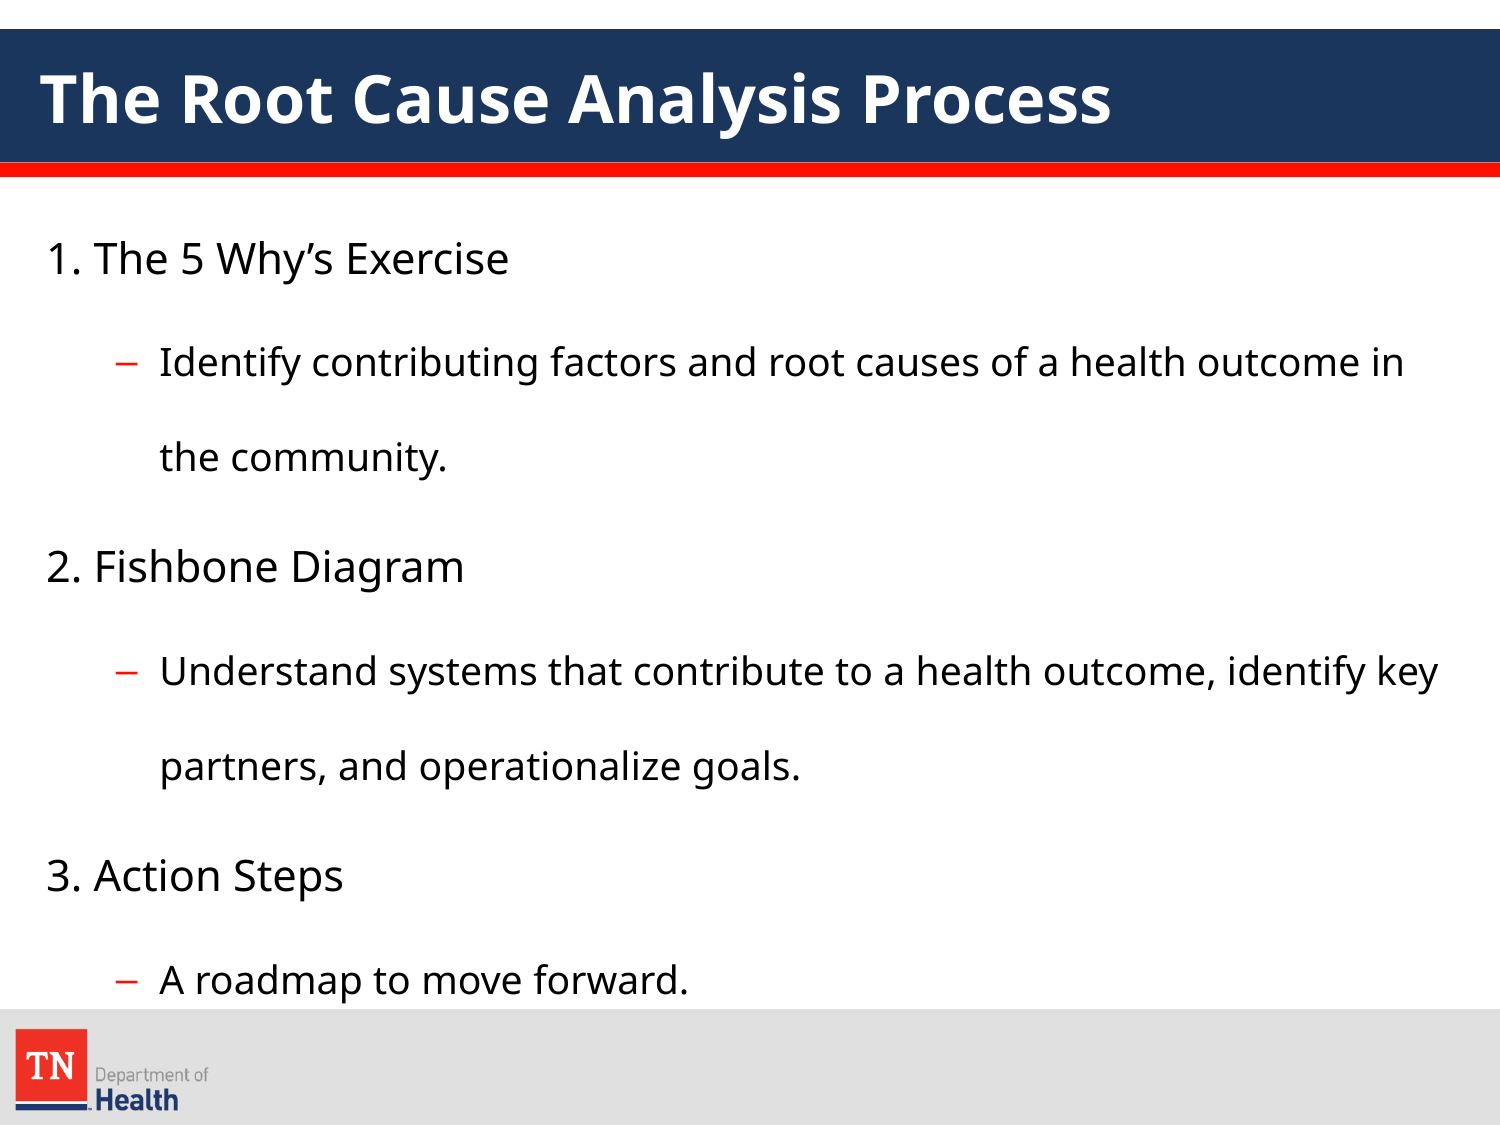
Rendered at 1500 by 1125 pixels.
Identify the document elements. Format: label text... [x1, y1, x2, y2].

picture [1, 1009, 222, 1125]
title The Root Cause Analysis Process [24, 29, 1475, 165]
list 1. The 5 Why’s Exercise Identify contributing factors and root causes of a health outcome in the community. 2. Fishbone Diagram Understand systems that contribute to a health outcome, identify key partners, and operationalize goals. 3. Action Steps A roadmap to move forward. [31, 171, 1469, 1017]
